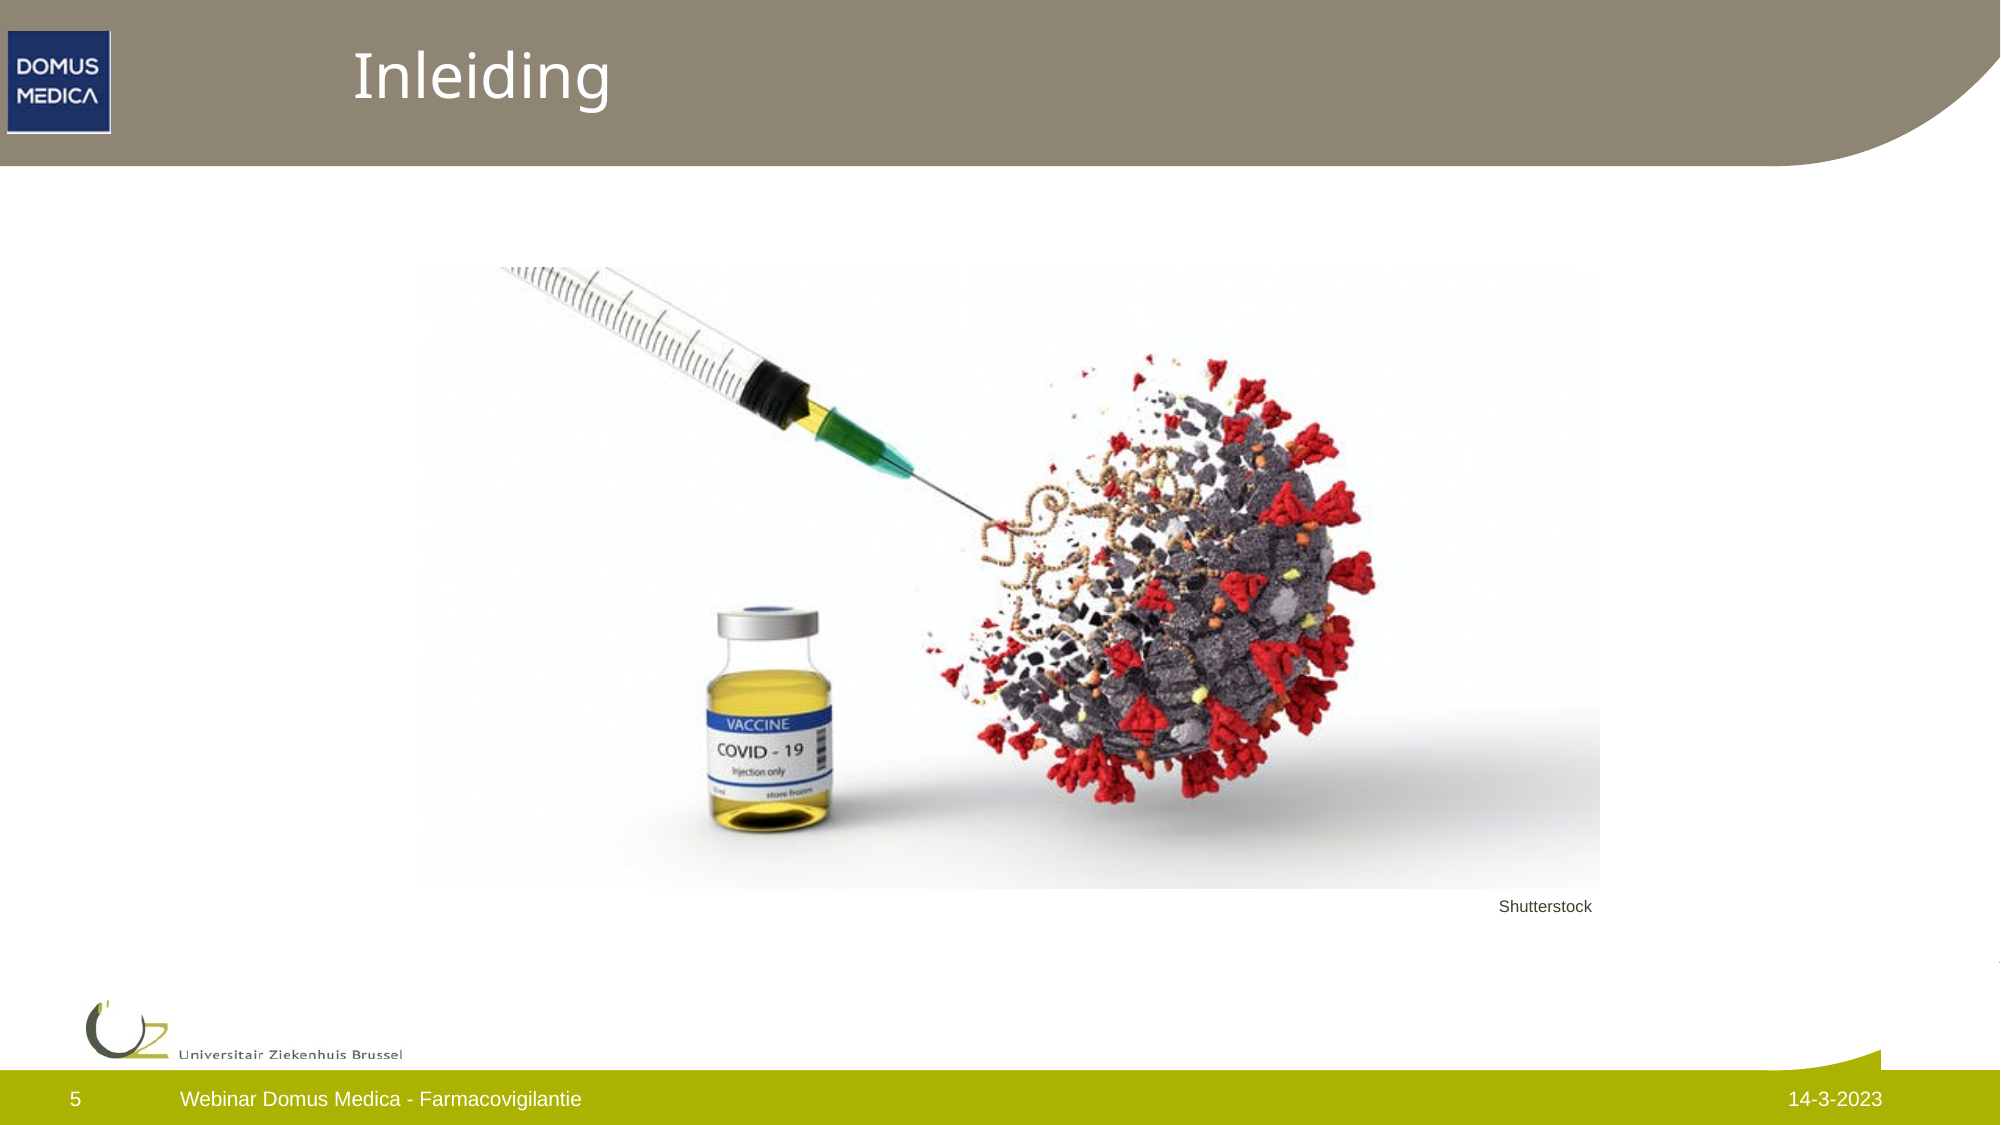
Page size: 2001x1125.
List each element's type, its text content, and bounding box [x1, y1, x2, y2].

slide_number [1430, 1086, 1898, 1118]
slide_number 5 [54, 1081, 163, 1118]
picture [86, 1000, 402, 1059]
text_box Shutterstock [1484, 888, 2000, 923]
picture [420, 266, 1600, 890]
footer Webinar Domus Medica - Farmacovigilantie [165, 1085, 816, 1118]
title Inleiding [338, 9, 1654, 138]
picture [7, 31, 111, 134]
